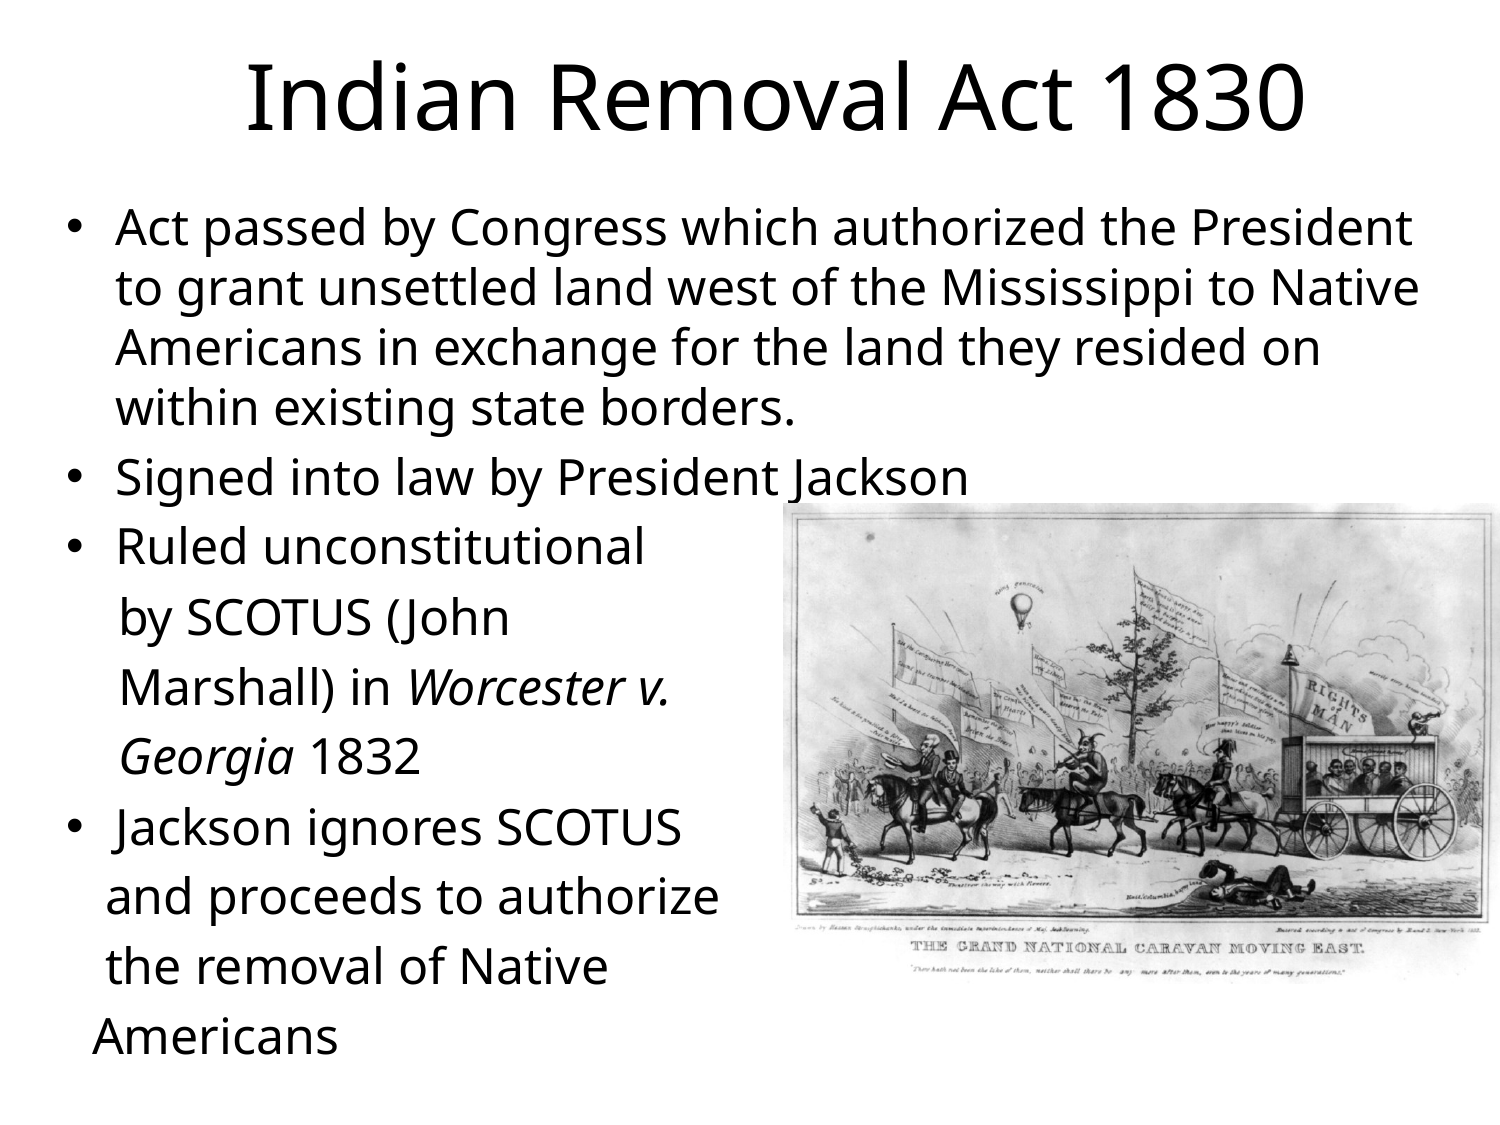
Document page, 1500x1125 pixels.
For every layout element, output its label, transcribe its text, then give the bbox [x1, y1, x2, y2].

title Indian Removal Act 1830 [102, 0, 1453, 187]
list Act passed by Congress which authorized the President to grant unsettled land west of the Mississippi to Native Americans in exchange for the land they resided on within existing state borders. Signed into law by President Jackson Ruled unconstitutional by SCOTUS (John Marshall) in Worcester v. Georgia 1832 Jackson ignores SCOTUS and proceeds to authorize the removal of Native Americans [51, 187, 1485, 1076]
picture [783, 503, 1500, 985]
